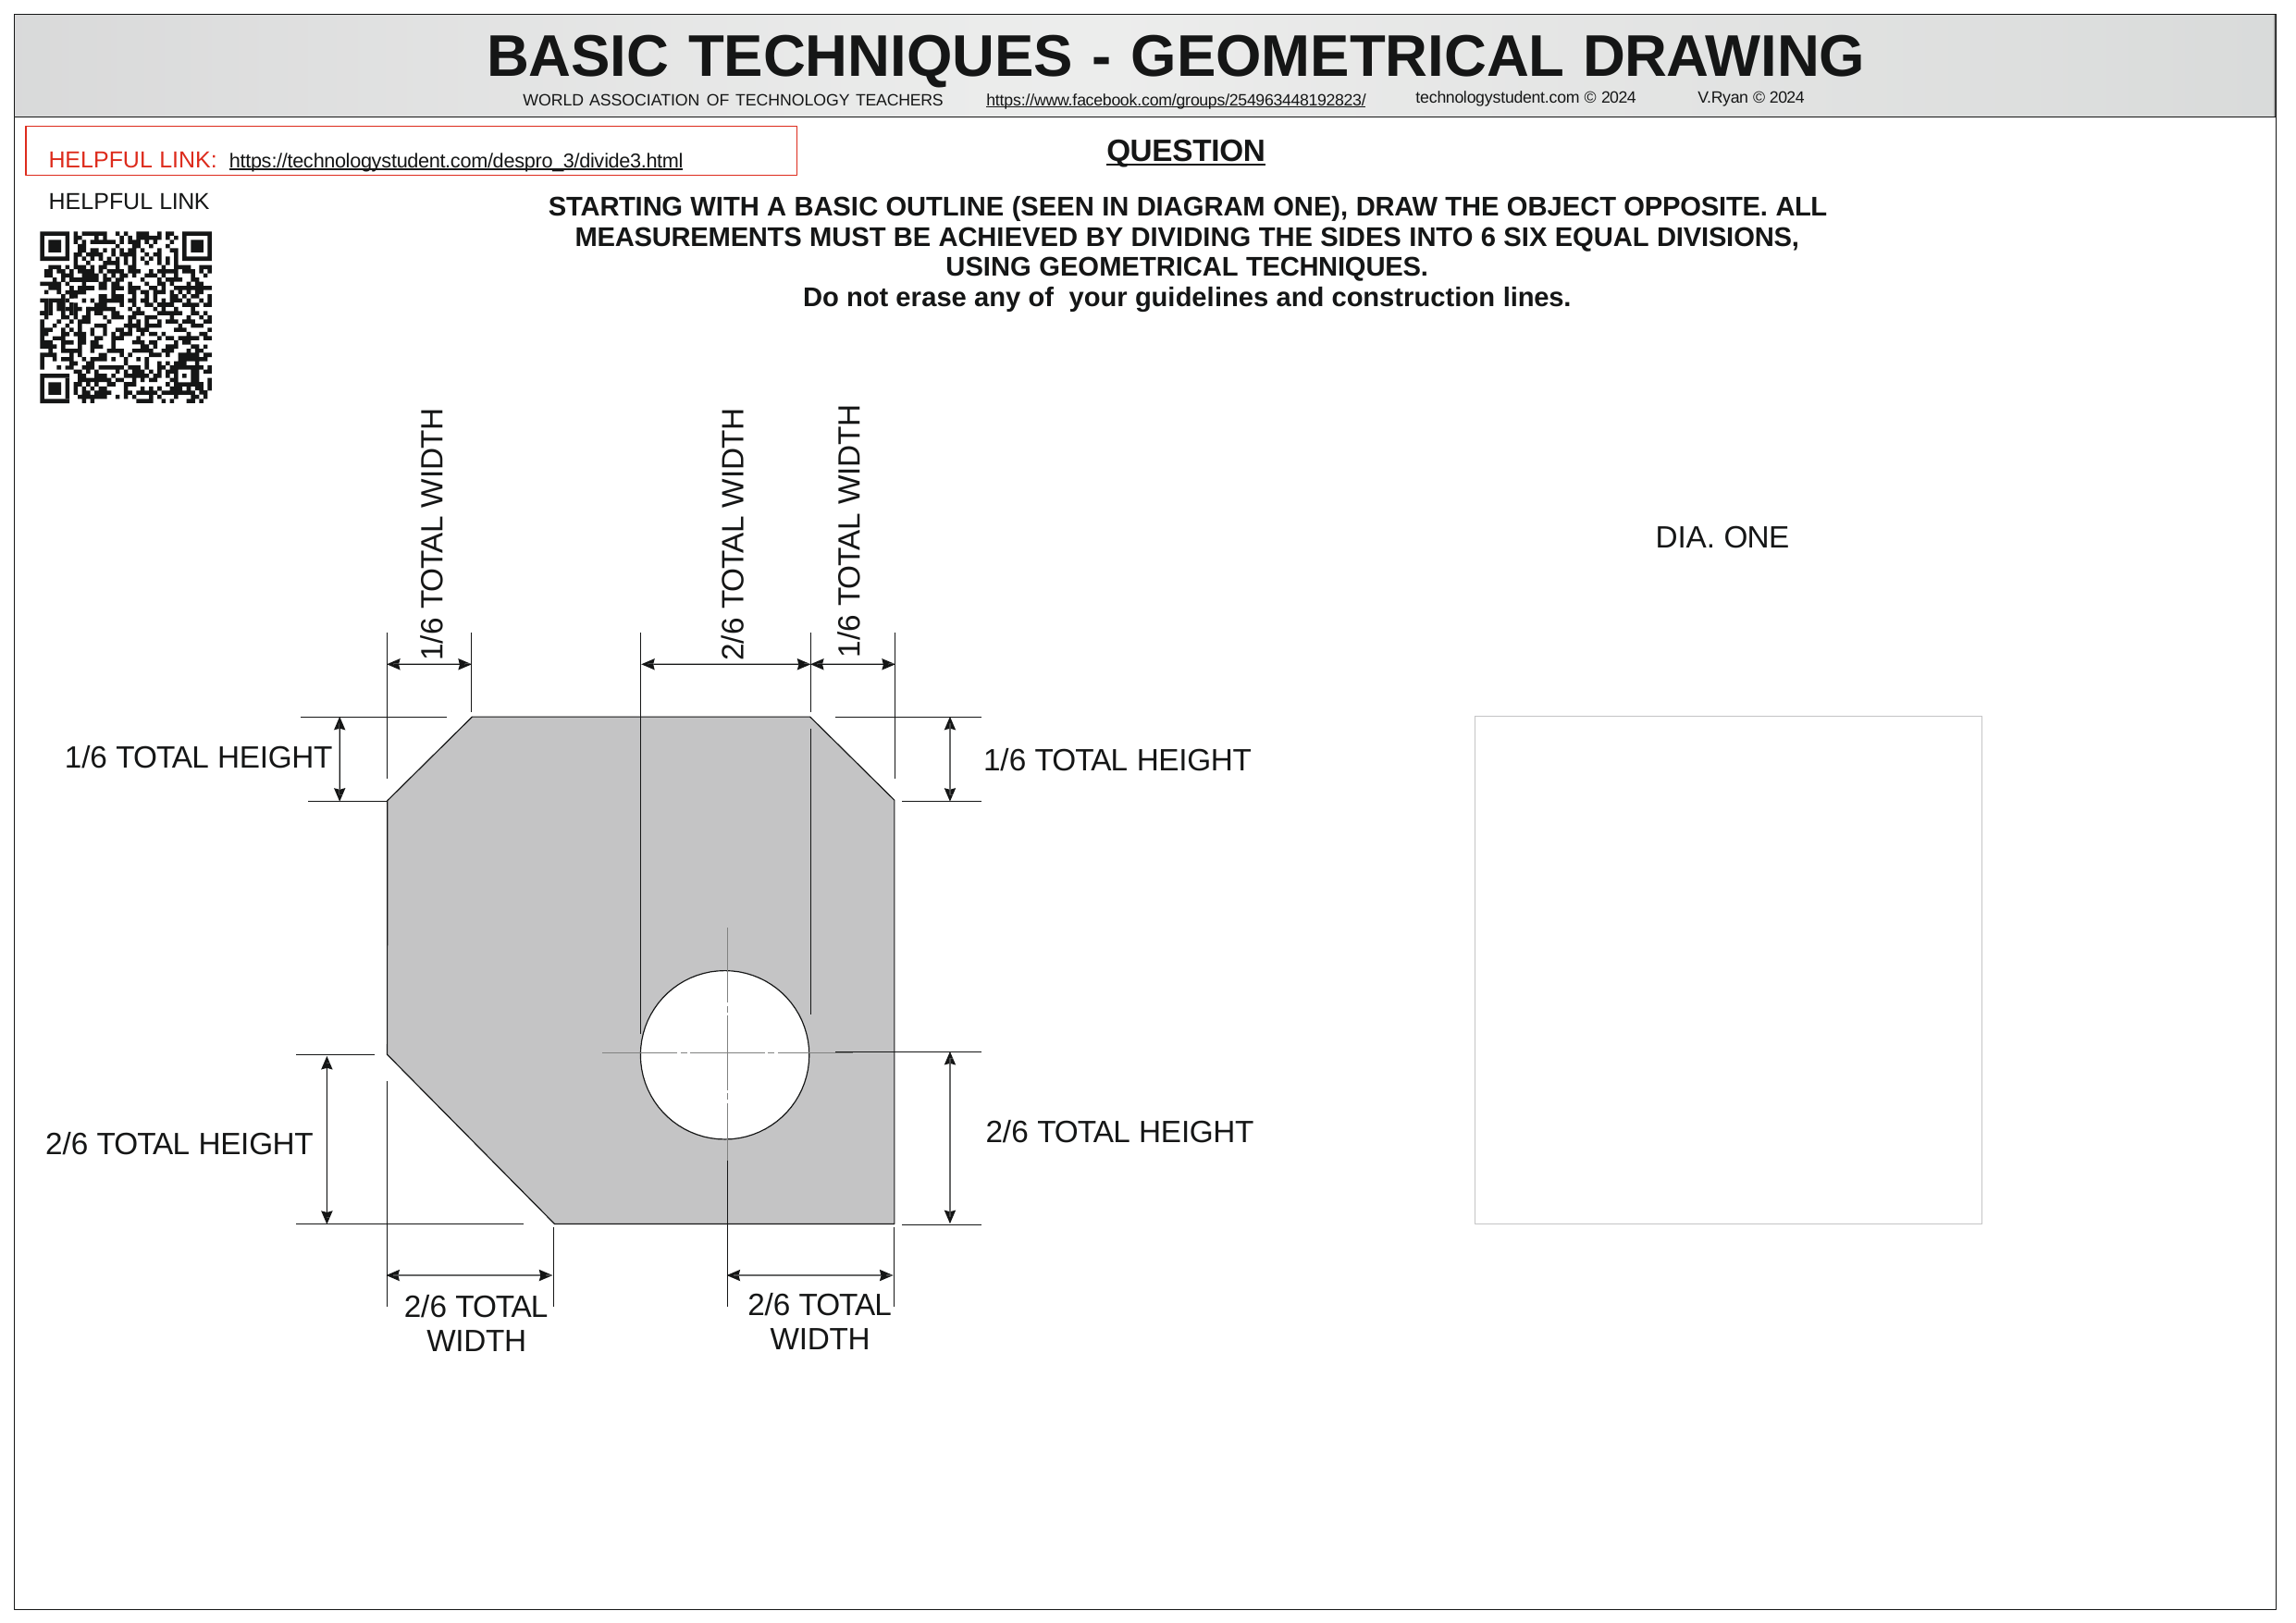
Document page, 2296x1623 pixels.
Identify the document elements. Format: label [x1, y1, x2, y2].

text_box [809, 632, 896, 780]
text_box [13, 13, 2277, 1611]
text_box [641, 658, 812, 1015]
text_box [294, 716, 525, 1225]
text_box [525, 716, 982, 1308]
text_box [386, 632, 473, 715]
text_box [40, 231, 213, 404]
text_box [386, 1226, 555, 1308]
